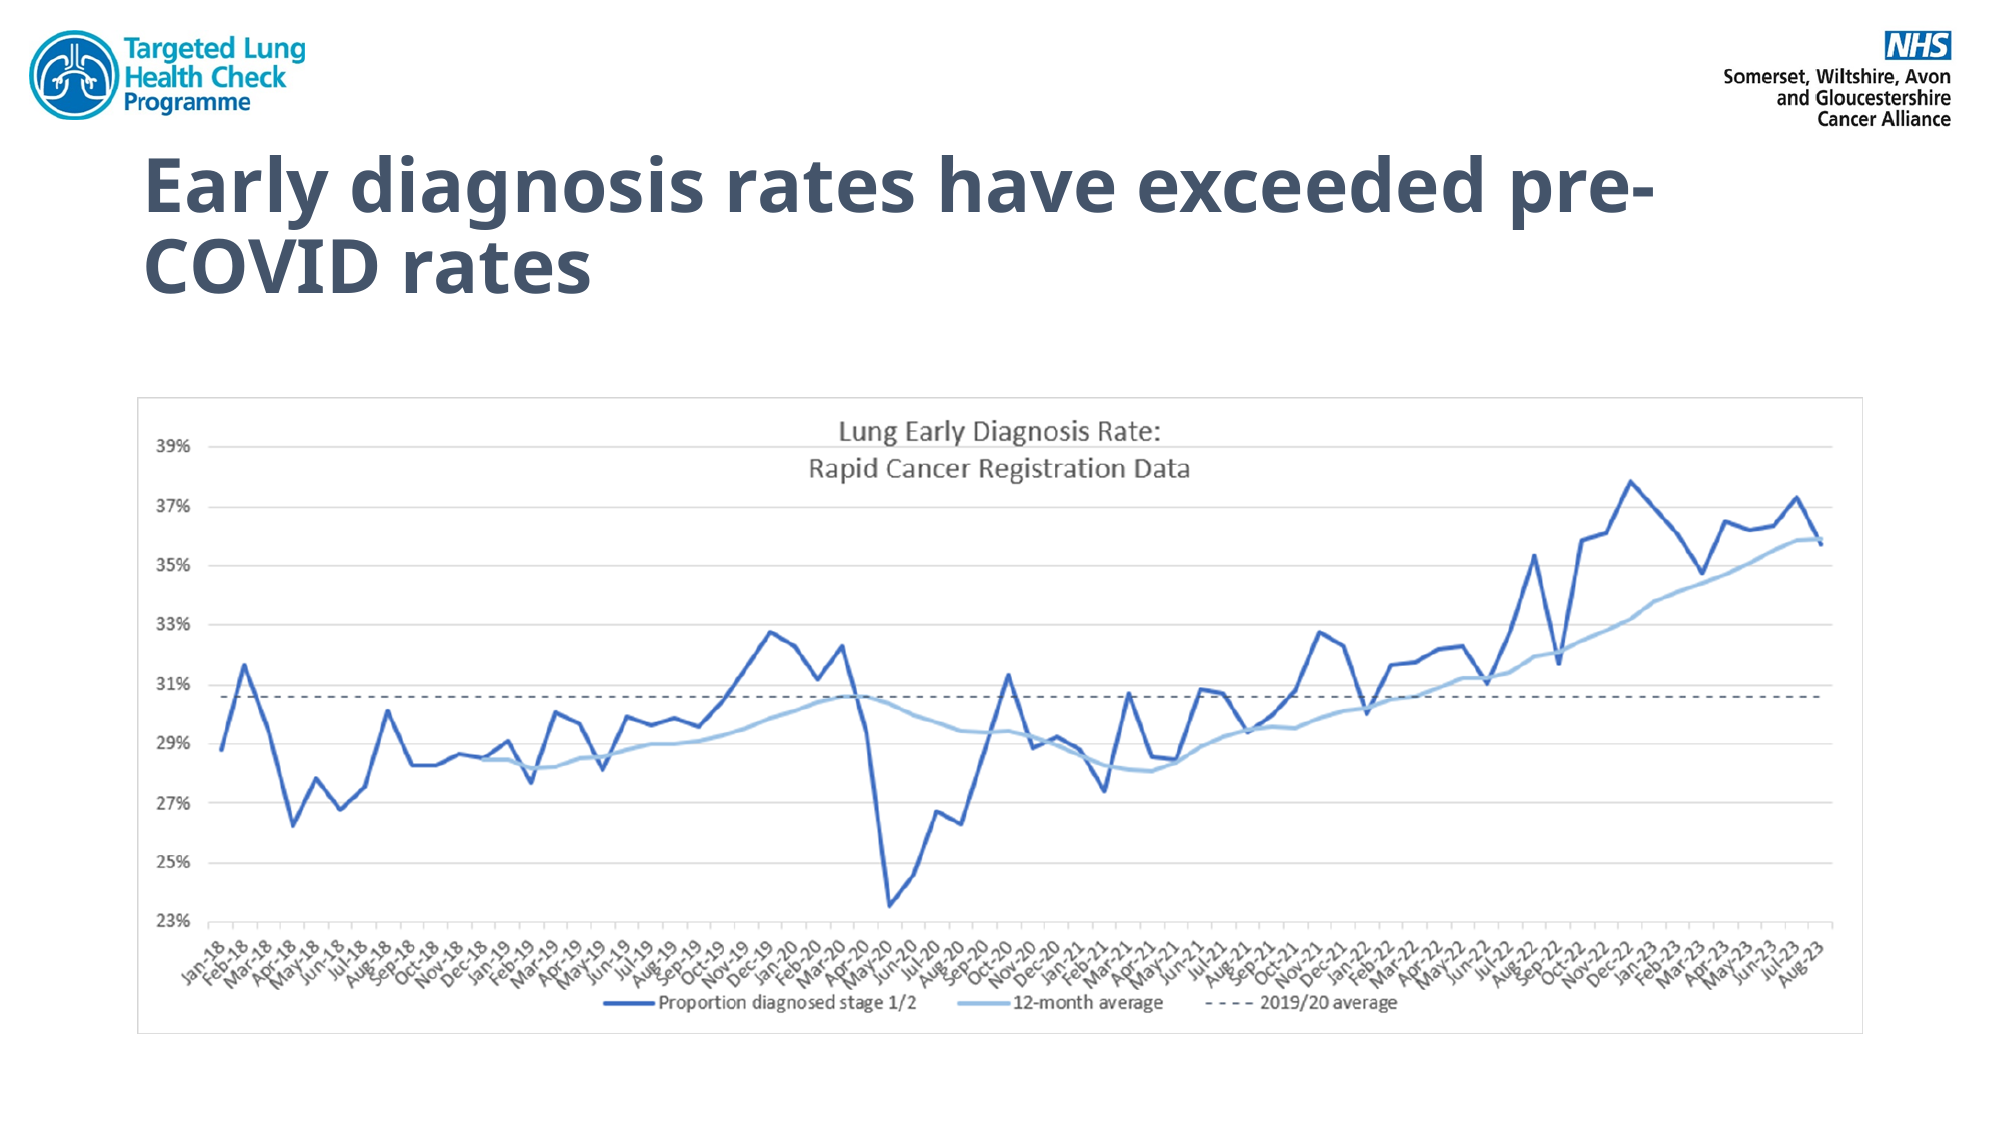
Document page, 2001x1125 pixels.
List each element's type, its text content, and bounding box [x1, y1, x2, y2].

picture [34, 35, 115, 116]
picture [295, 46, 301, 55]
picture [81, 30, 305, 120]
picture [29, 30, 68, 68]
picture [1714, 20, 1971, 131]
title Early diagnosis rates have exceeded pre-COVID rates [127, 119, 1863, 338]
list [137, 397, 1863, 1034]
picture [29, 83, 62, 120]
